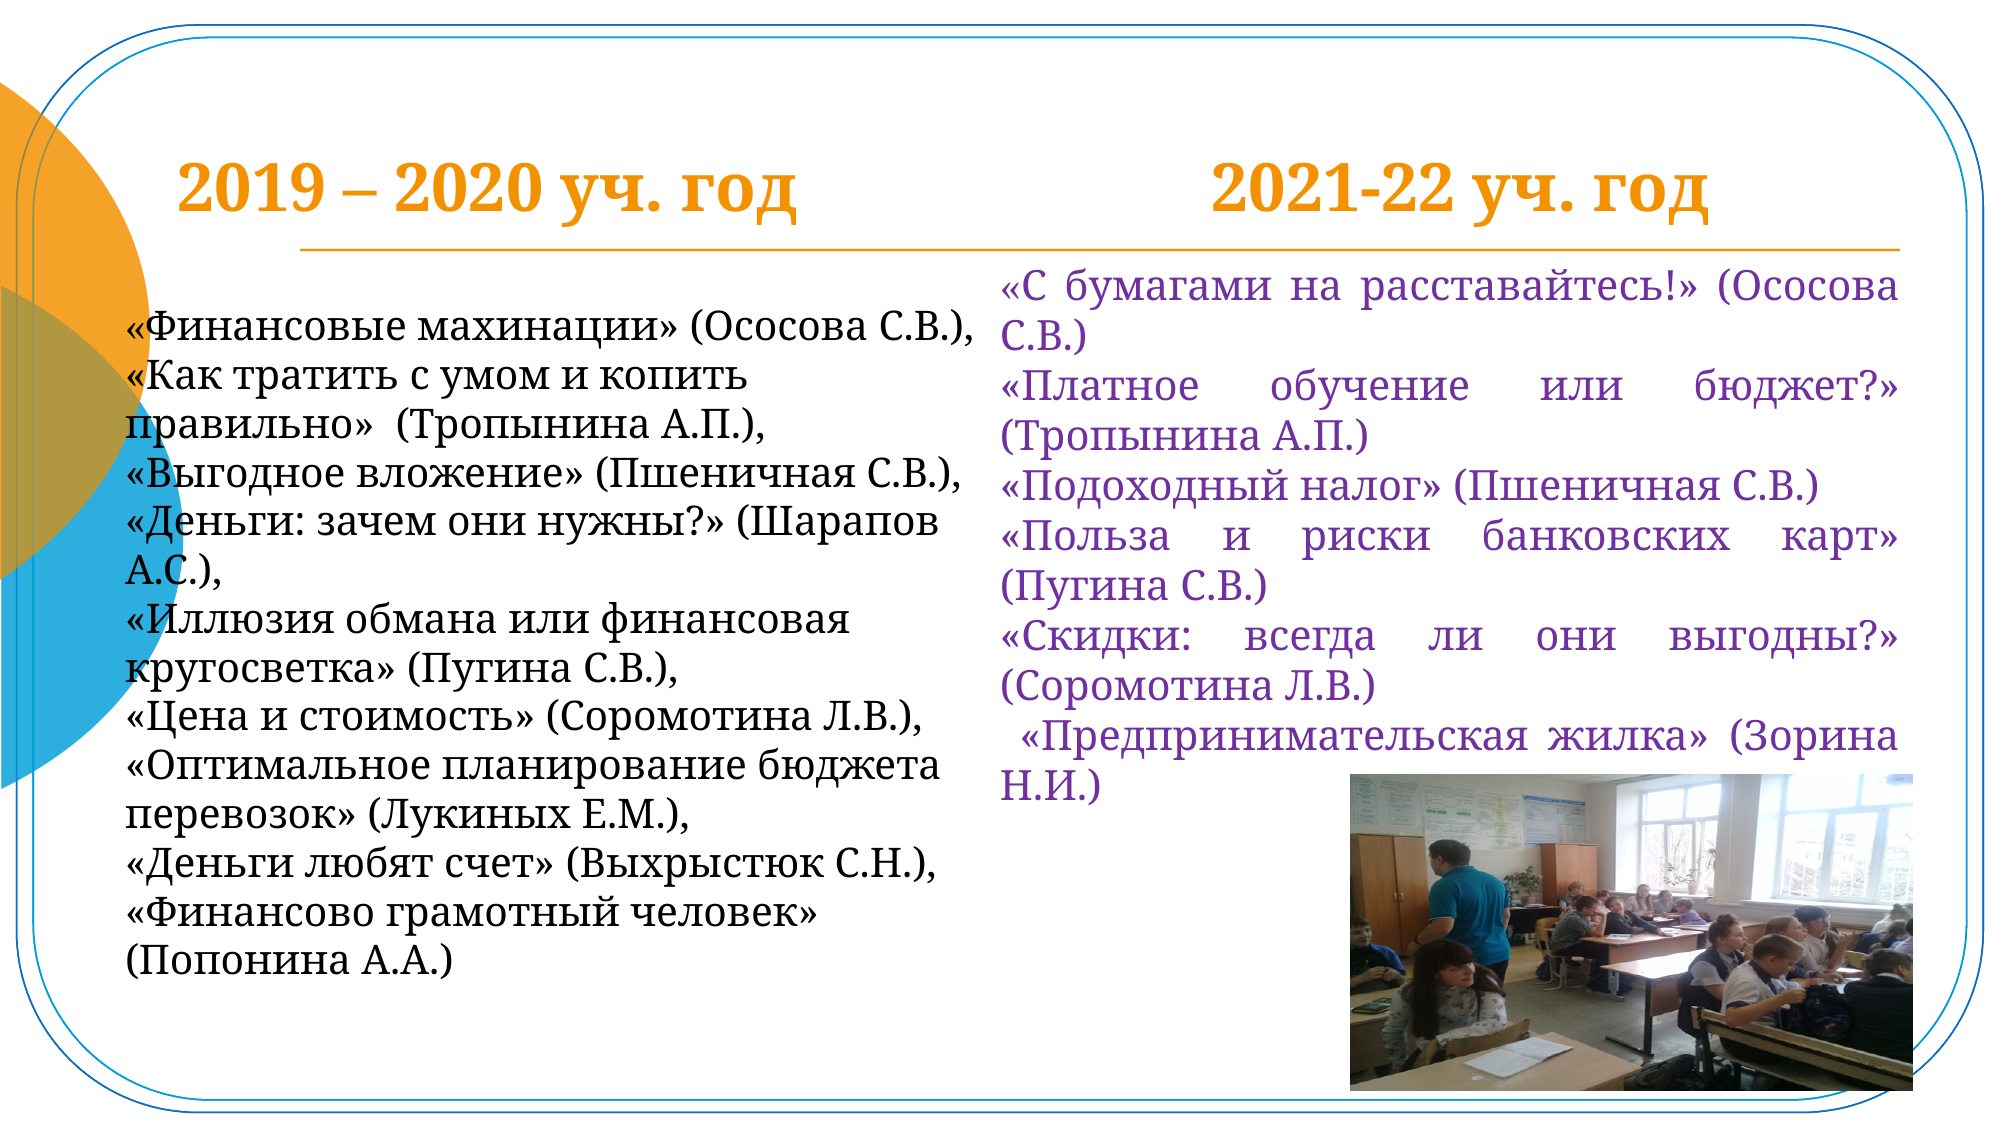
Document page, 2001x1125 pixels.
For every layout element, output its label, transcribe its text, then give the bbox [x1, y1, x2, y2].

list «С бумагами на расставайтесь!» (Ососова С.В.) «Платное обучение или бюджет?» (Тропынина А.П.) «Подоходный налог» (Пшеничная С.В.) «Польза и риски банковских карт» (Пугина С.В.) «Скидки: всегда ли они выгодны?» (Соромотина Л.В.) «Предпринимательская жилка» (Зорина Н.И.) [999, 258, 1900, 916]
picture [1349, 774, 1913, 1092]
title 2019 – 2020 уч. год 2021-22 уч. год [177, 145, 1823, 230]
list «Финансовые махинации» (Ососова С.В.), «Как тратить с умом и копить правильно» (Тропынина А.П.), «Выгодное вложение» (Пшеничная С.В.), «Деньги: зачем они нужны?» (Шарапов А.С.), «Иллюзия обмана или финансовая кругосветка» (Пугина С.В.), «Цена и стоимость» (Соромотина Л.В.), «Оптимальное планирование бюджета перевозок» (Лукиных Е.М.), «Деньги любят счет» (Выхрыстюк С.Н.), «Финансово грамотный человек» (Попонина А.А.) [125, 299, 984, 1038]
